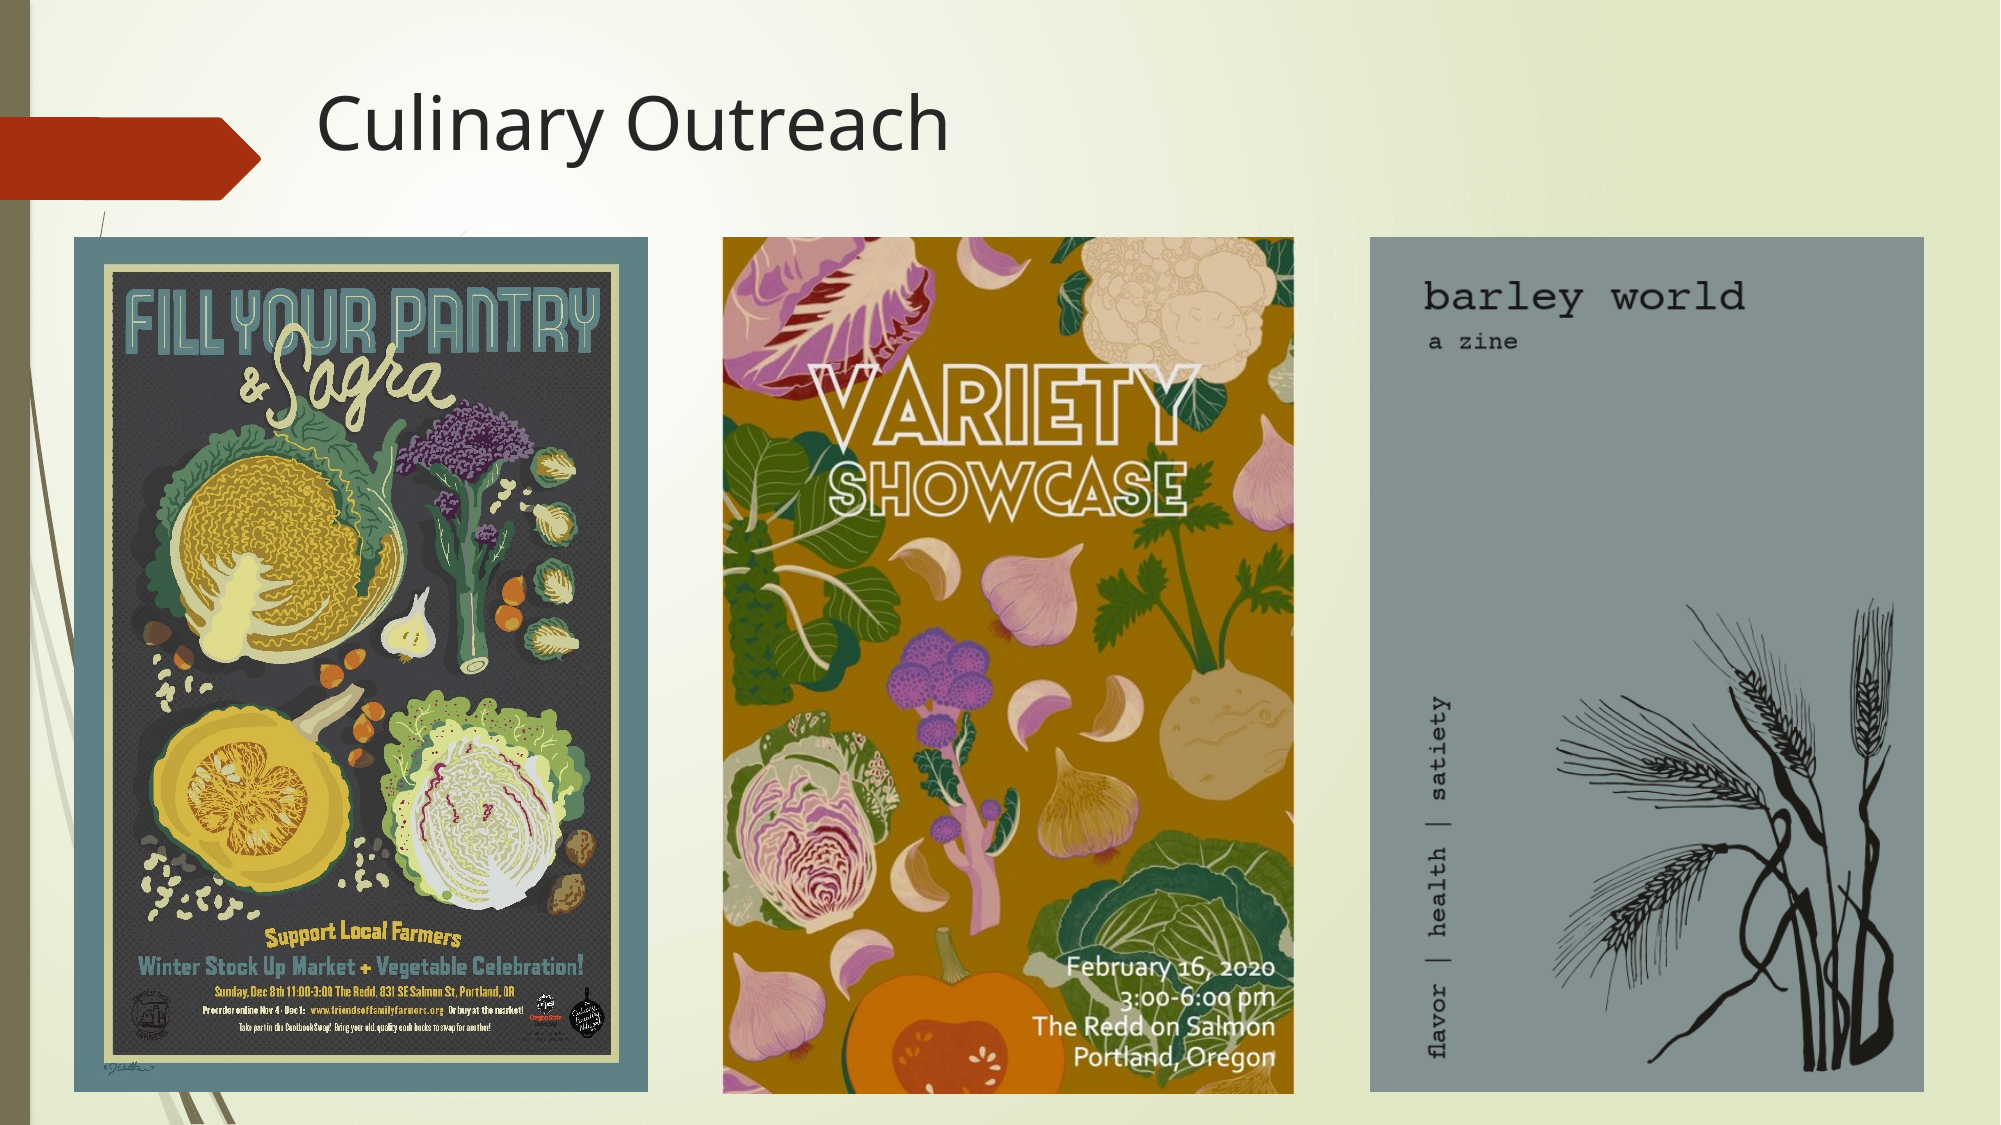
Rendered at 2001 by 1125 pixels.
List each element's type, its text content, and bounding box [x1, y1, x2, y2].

picture [74, 237, 648, 1092]
title Culinary Outreach [300, 67, 1041, 204]
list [1369, 237, 1924, 1093]
picture [722, 237, 1295, 1094]
